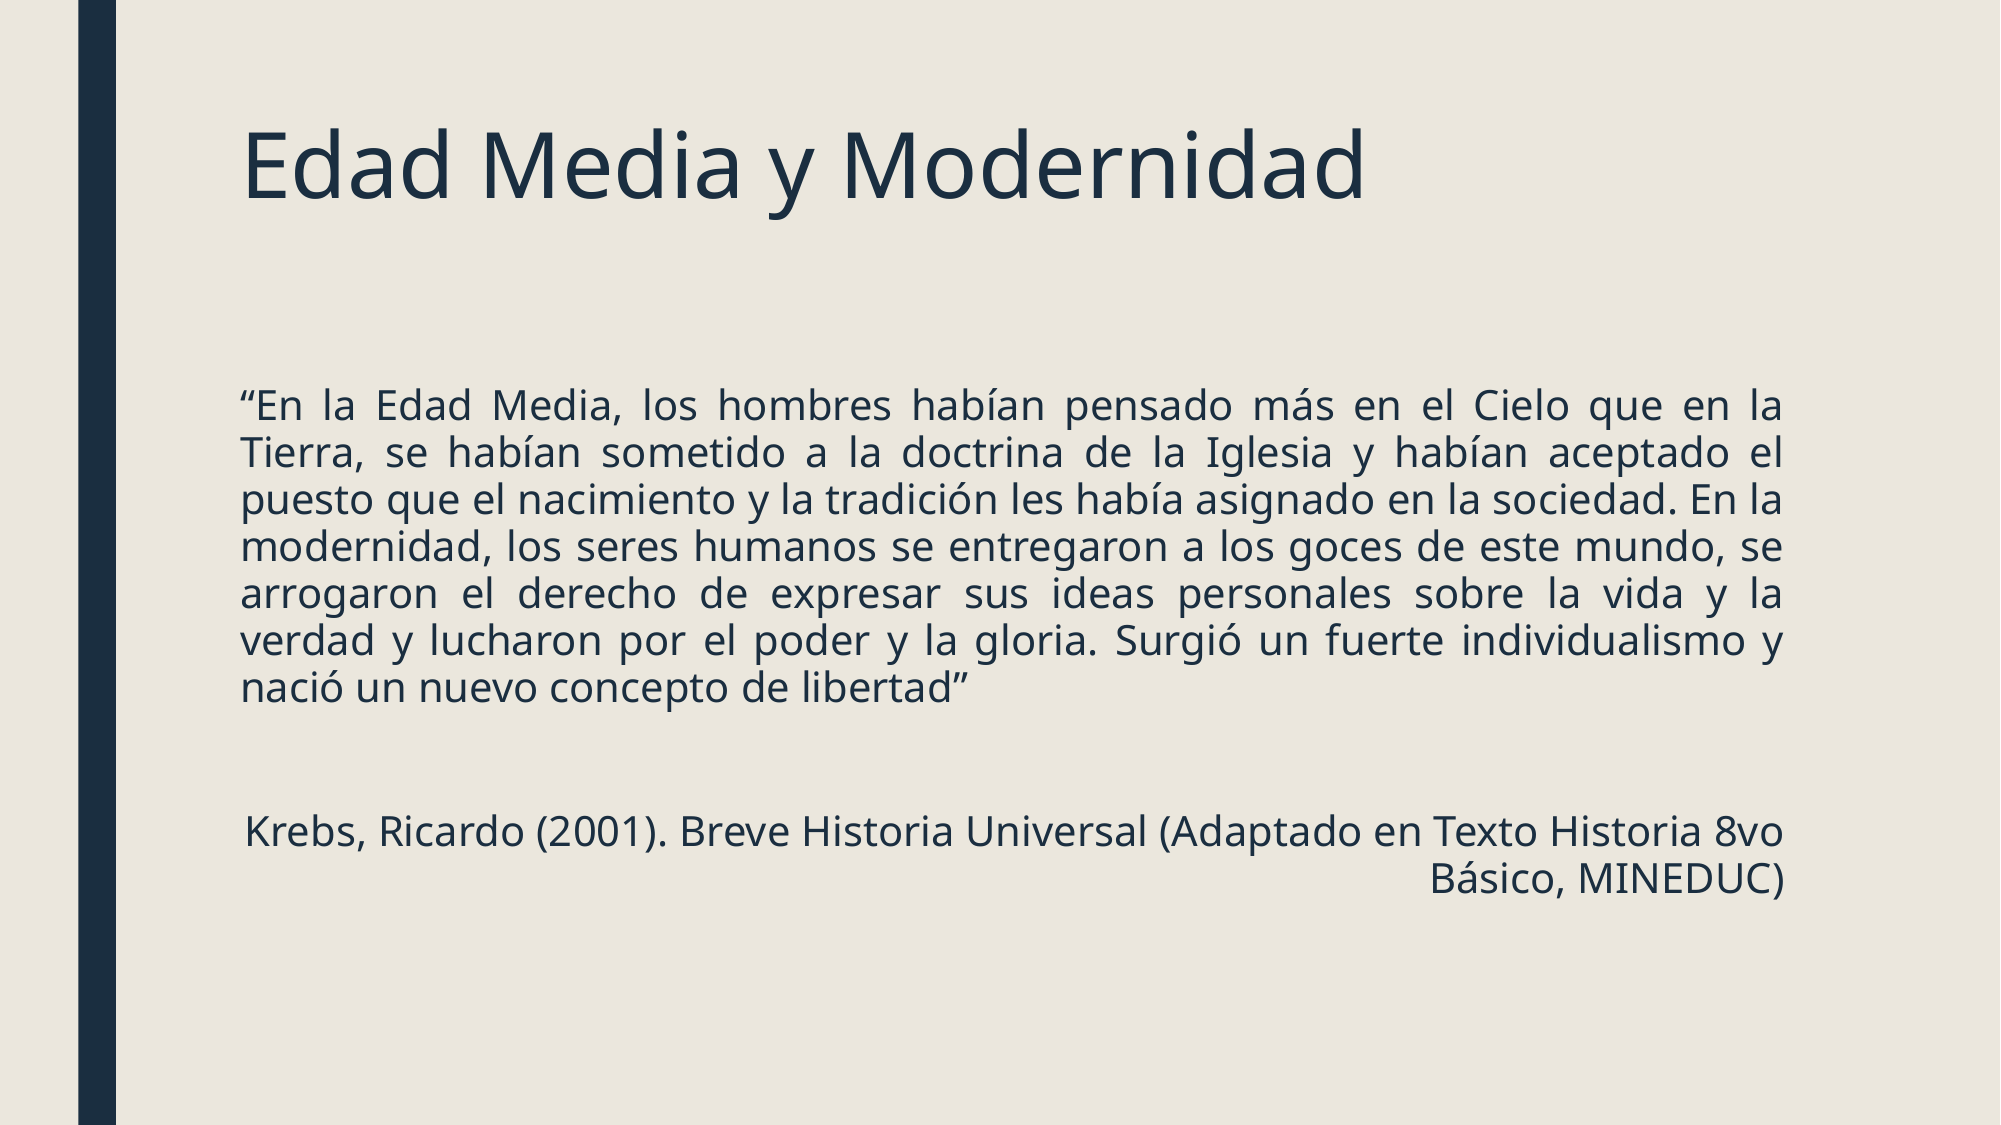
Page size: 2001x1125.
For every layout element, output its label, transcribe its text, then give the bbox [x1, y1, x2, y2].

title Edad Media y Modernidad [225, 112, 1800, 357]
list “En la Edad Media, los hombres habían pensado más en el Cielo que en la Tierra, se habían sometido a la doctrina de la Iglesia y habían aceptado el puesto que el nacimiento y la tradición les había asignado en la sociedad. En la modernidad, los seres humanos se entregaron a los goces de este mundo, se arrogaron el derecho de expresar sus ideas personales sobre la vida y la verdad y lucharon por el poder y la gloria. Surgió un fuerte individualismo y nació un nuevo concepto de libertad” Krebs, Ricardo (2001). Breve Historia Universal (Adaptado en Texto Historia 8vo Básico, MINEDUC) [225, 375, 1800, 963]
